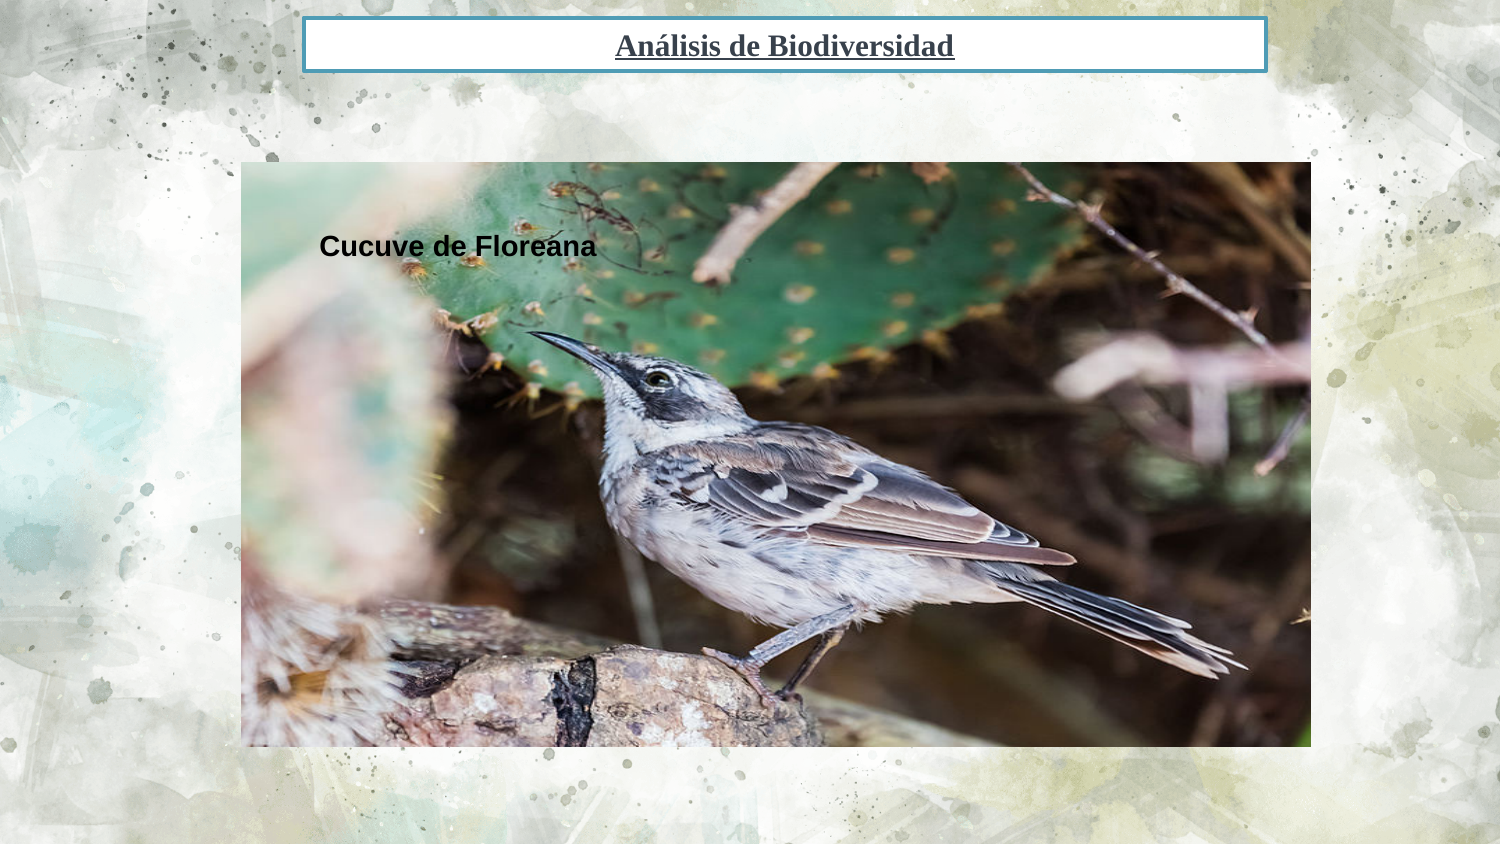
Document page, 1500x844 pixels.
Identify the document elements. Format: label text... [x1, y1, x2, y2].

text_box Análisis de Biodiversidad [302, 16, 1268, 73]
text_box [241, 162, 1311, 747]
picture [0, 0, 1500, 844]
